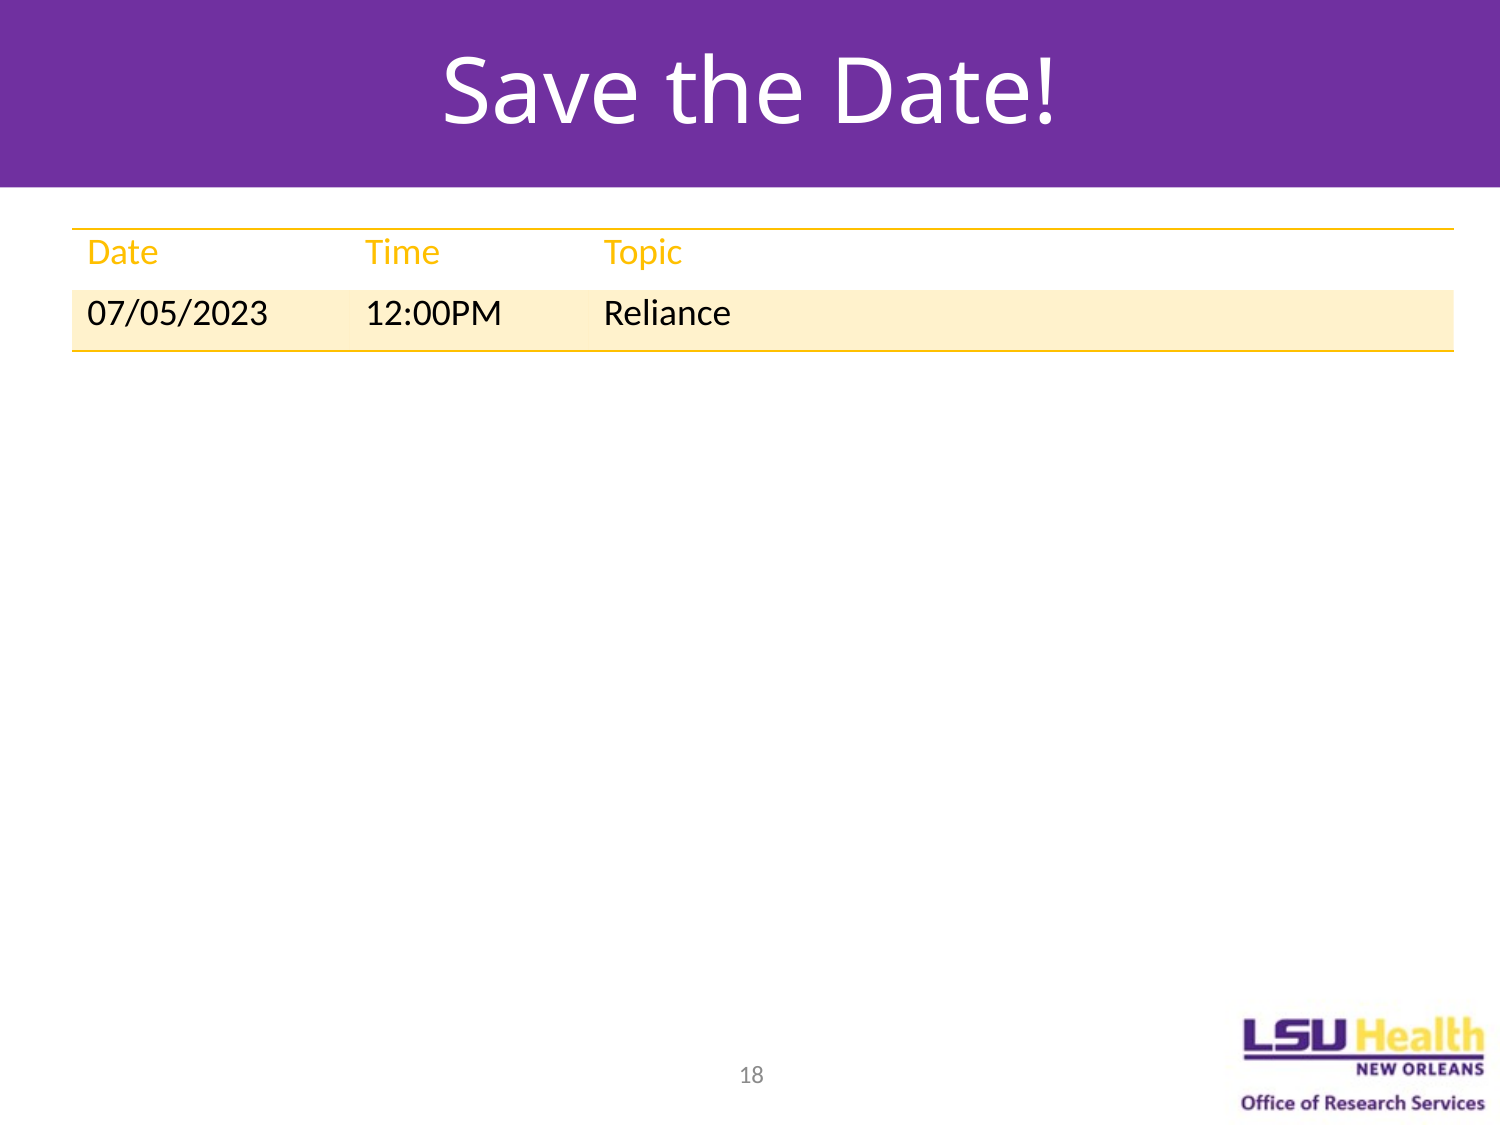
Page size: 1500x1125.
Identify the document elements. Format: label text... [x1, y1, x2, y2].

table_cell Reliance [589, 290, 1454, 350]
table_header Time [350, 230, 589, 290]
picture [0, 188, 1500, 1125]
table_cell 07/05/2023 [72, 290, 350, 350]
table_header Topic [589, 230, 1454, 290]
slide_number 18 [701, 1044, 802, 1104]
table_header Date [72, 230, 350, 290]
title Save the Date! [0, 0, 1500, 188]
table_cell 12:00PM [350, 290, 589, 350]
